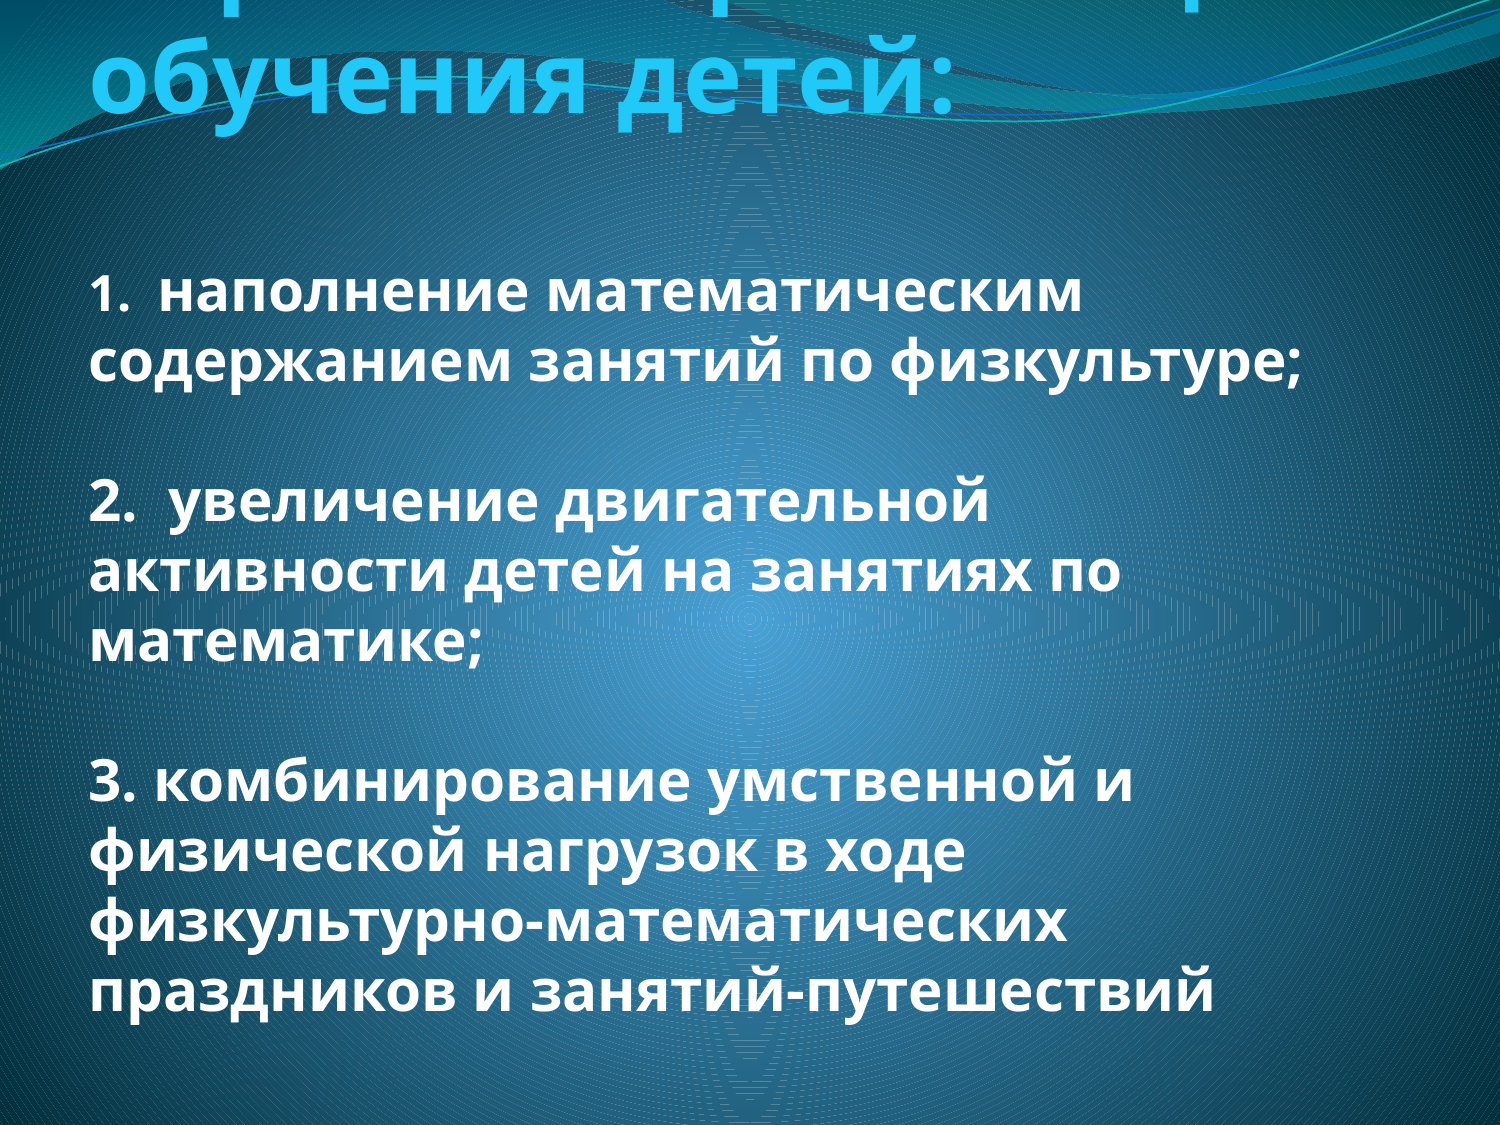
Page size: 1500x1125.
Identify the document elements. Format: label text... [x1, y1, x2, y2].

title Варианты организации обучения детей: 1. наполнение математическим содержанием занятий по физкультуре; 2. увеличение двигательной активности детей на занятиях по математике; 3. комбинирование умственной и физической нагрузок в ходе физкультурно-математических праздников и занятий-путешествий [88, 30, 1364, 1024]
picture [225, 0, 238, 16]
